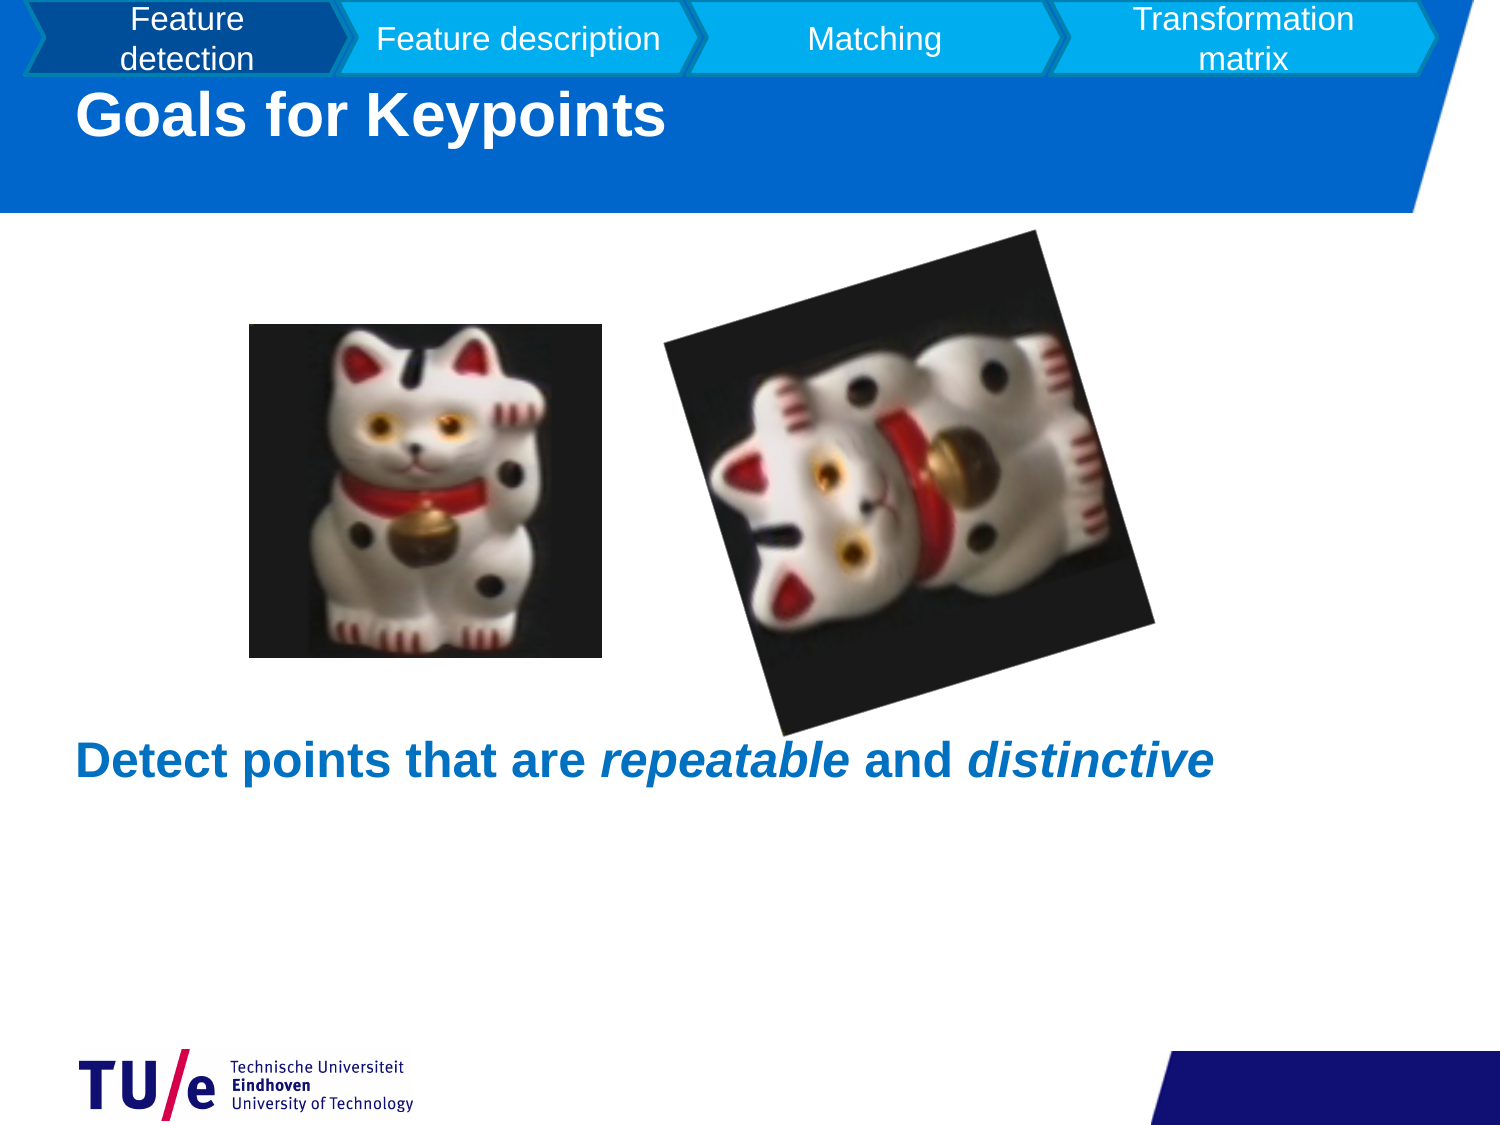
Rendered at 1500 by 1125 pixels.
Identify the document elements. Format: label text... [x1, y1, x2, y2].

text_box Feature detection [23, 0, 352, 78]
title Goals for Keypoints [74, 66, 1392, 187]
picture [79, 1049, 413, 1121]
text_box Transformation matrix [1048, 0, 1440, 78]
picture [0, 0, 1474, 213]
picture [249, 324, 602, 658]
list Detect points that are repeatable and distinctive [74, 237, 1387, 888]
text_box Feature description [335, 0, 702, 78]
text_box Matching [685, 0, 1065, 78]
picture [1151, 1051, 1500, 1125]
picture [665, 231, 1154, 735]
